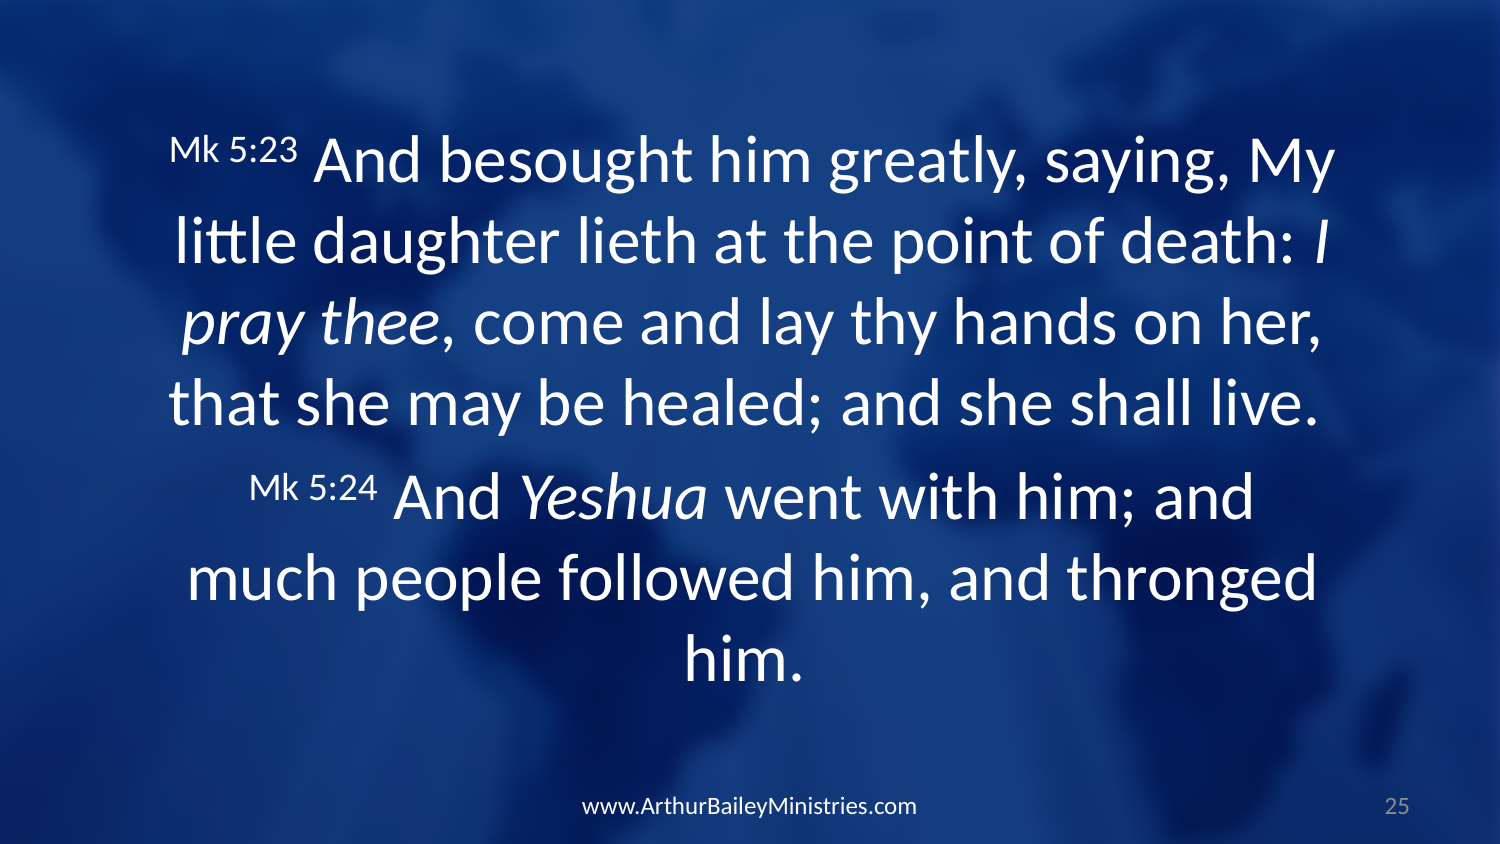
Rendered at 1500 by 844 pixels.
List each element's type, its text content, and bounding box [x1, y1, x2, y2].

slide_number 25 [1074, 782, 1425, 827]
footer www.ArthurBaileyMinistries.com [512, 782, 988, 827]
list Mk 5:23 And besought him greatly, saying, My little daughter lieth at the point of death: I pray thee, come and lay thy hands on her, that she may be healed; and she shall live. Mk 5:24 And Yeshua went with him; and much people followed him, and thronged him. [151, 107, 1355, 741]
picture [0, 0, 1500, 844]
